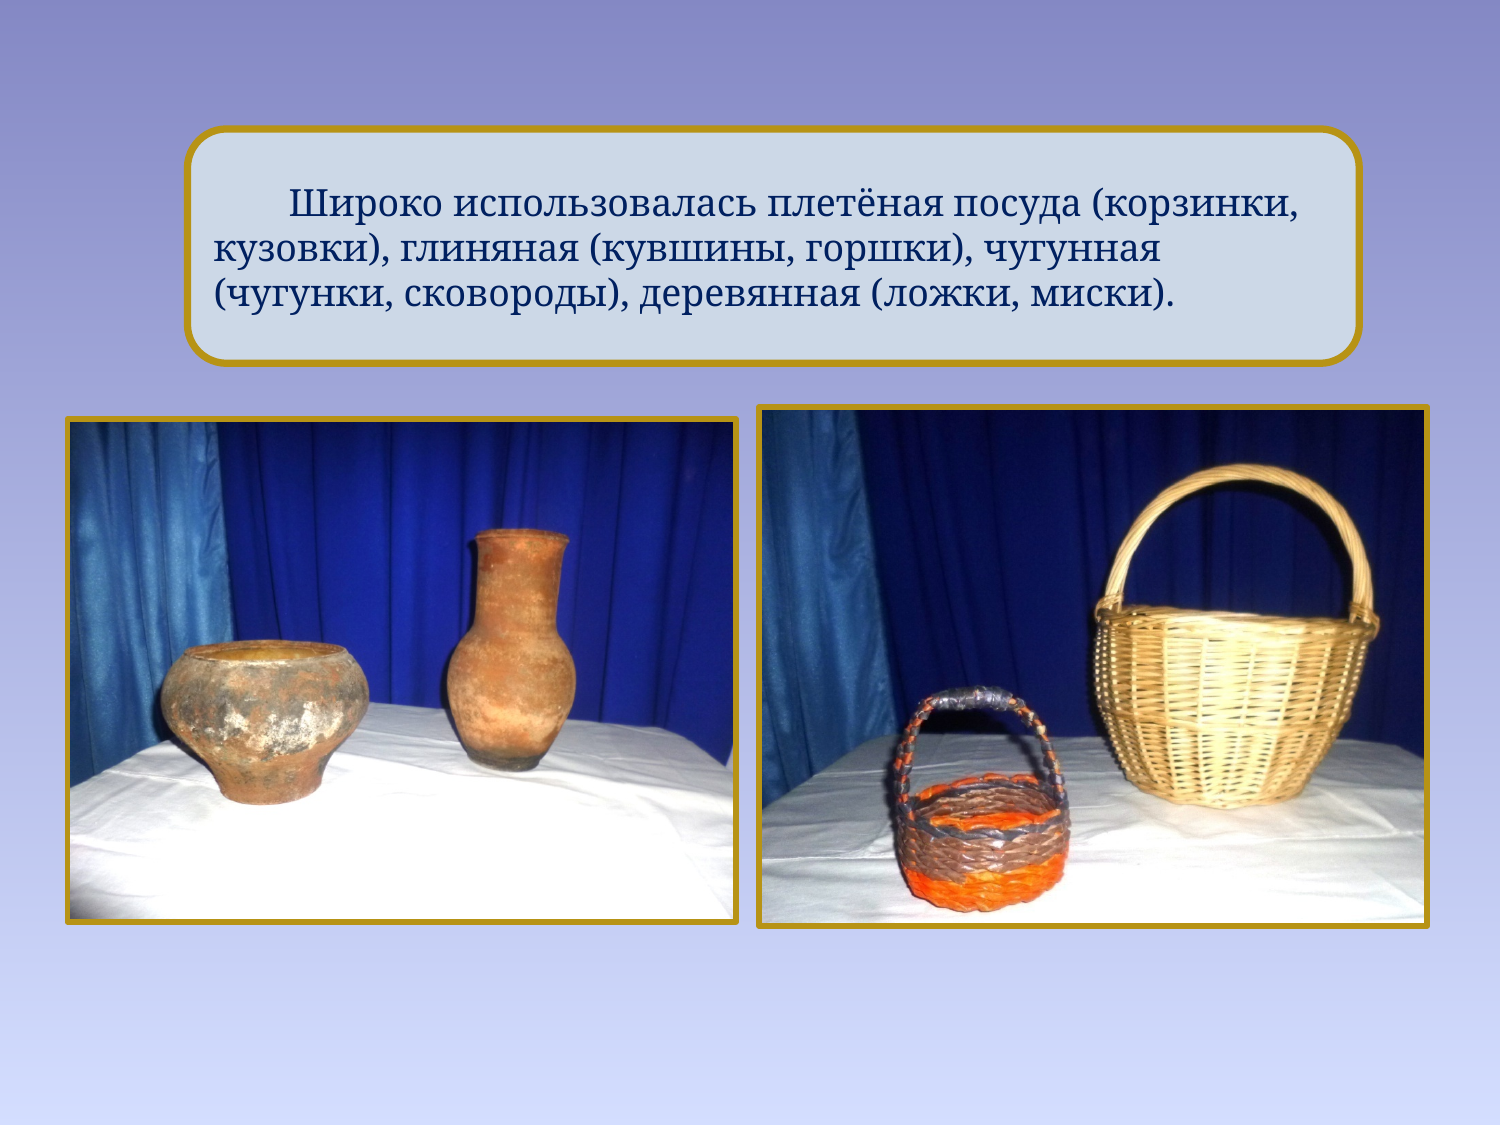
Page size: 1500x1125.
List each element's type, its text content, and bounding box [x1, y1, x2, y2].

text_box Широко использовалась плетёная посуда (корзинки, кузовки), глиняная (кувшины, горшки), чугунная (чугунки, сковороды), деревянная (ложки, миски). [184, 125, 1363, 367]
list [73, 424, 733, 917]
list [764, 412, 1423, 922]
